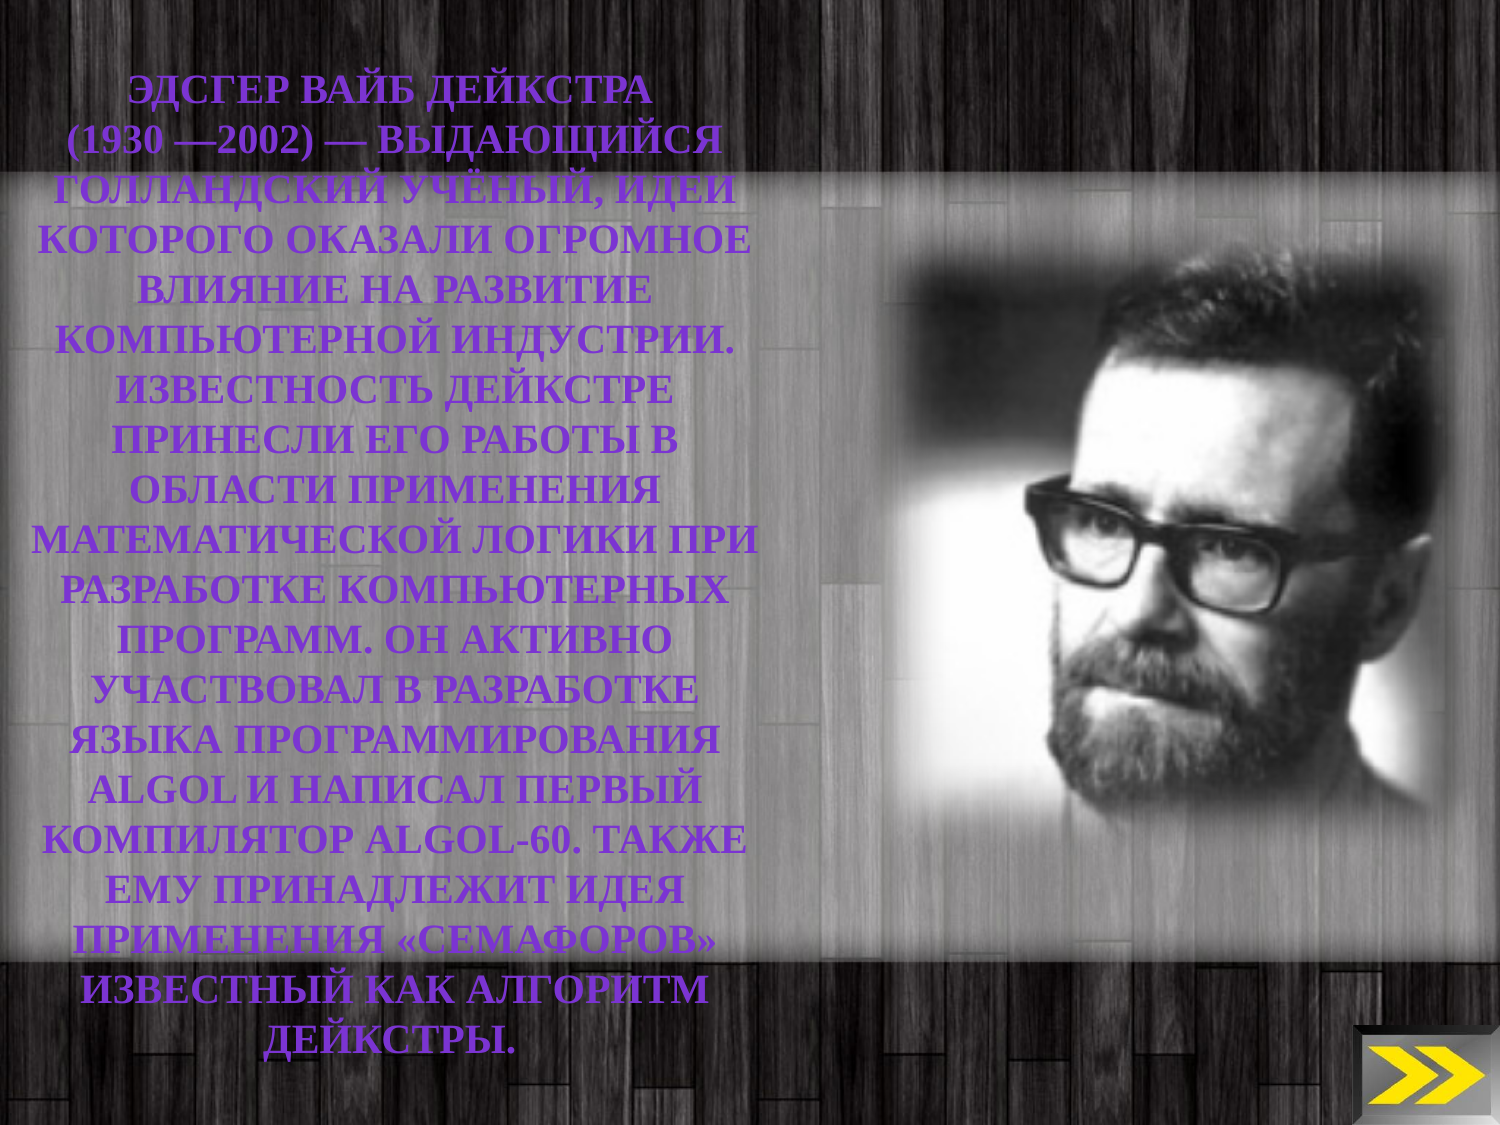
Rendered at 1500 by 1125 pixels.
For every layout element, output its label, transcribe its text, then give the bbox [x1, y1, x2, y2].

picture [0, 0, 1500, 1125]
text_box Эдсгер Вайб Дейкстра (1930 —2002) — выдающийся голландский учёный, идеи которого оказали огромное влияние на развитие компьютерной индустрии. Известность Дейкстре принесли его работы в области применения математической логики при разработке компьютерных программ. Он активно участвовал в разработке языка программирования Algol и написал первый компилятор Algol-60. Также ему принадлежит идея применения «семафоров» известный как Алгоритм Дейкстры. [8, 54, 782, 1070]
